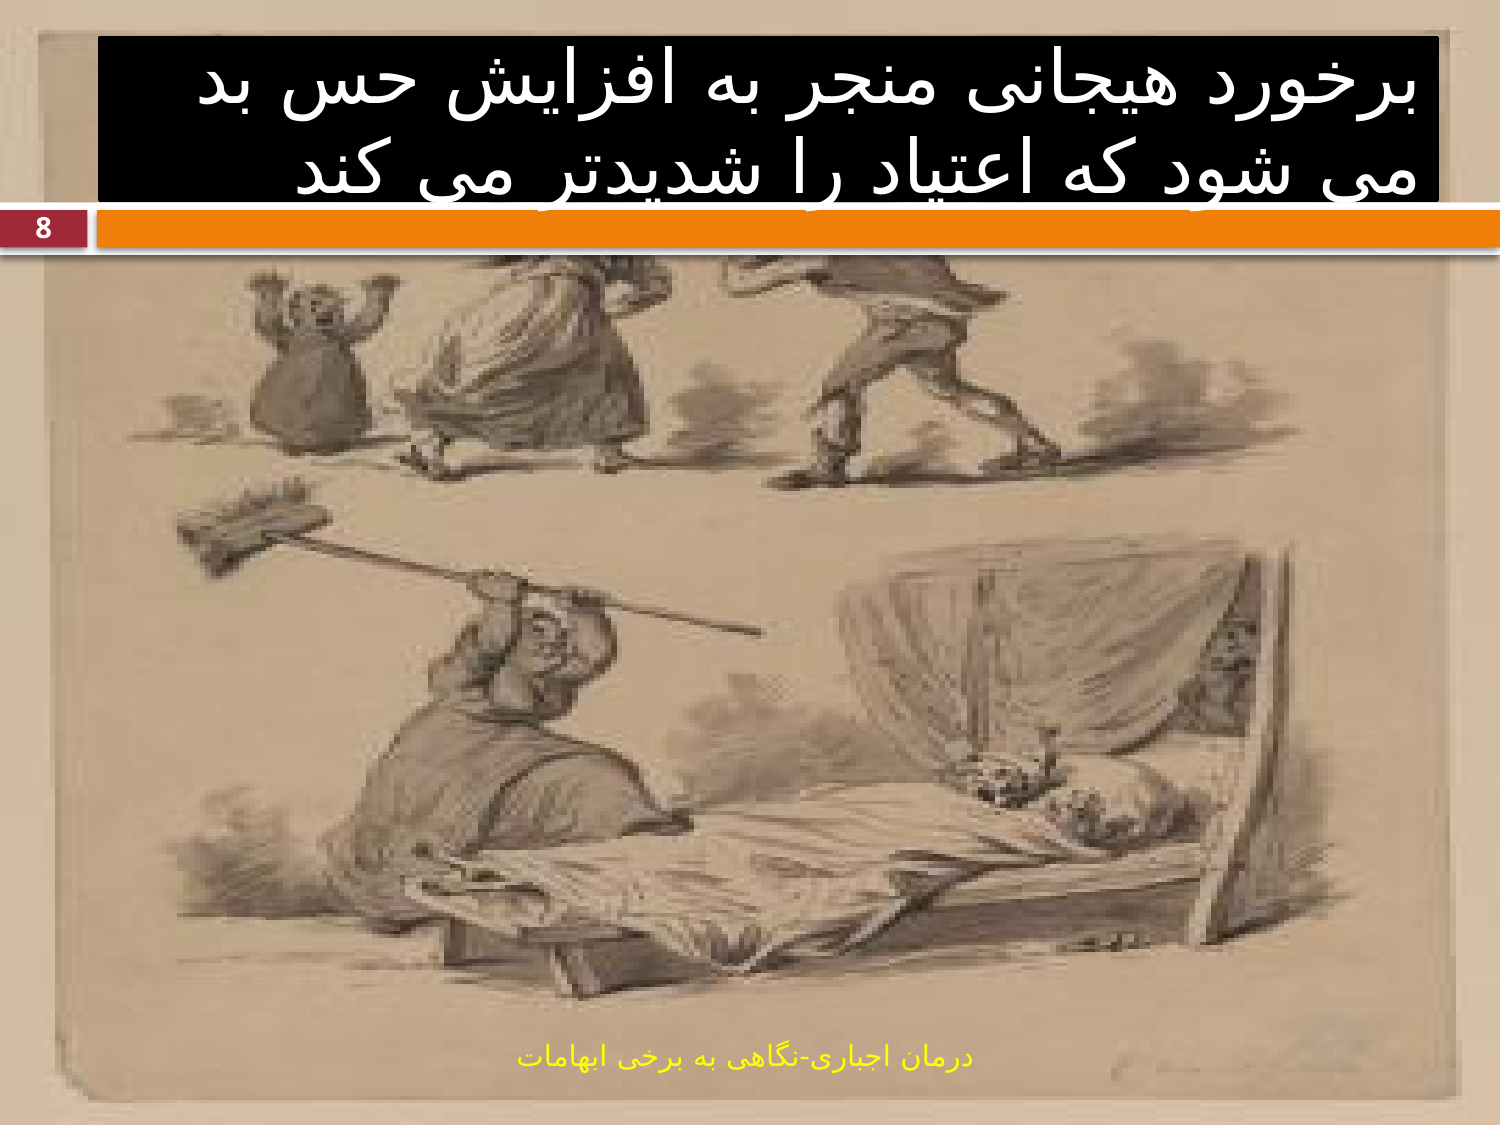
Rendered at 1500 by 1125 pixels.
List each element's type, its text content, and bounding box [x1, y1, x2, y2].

picture [0, 0, 1500, 202]
footer درمان اجباری-نگاهی به برخی ابهامات [99, 1024, 990, 1085]
title برخورد هیجانی منجر به افزایش حس بد می شود که اعتیاد را شدیدتر می کند [98, 36, 1439, 202]
picture [0, 255, 1500, 1125]
slide_number 8 [0, 208, 88, 249]
